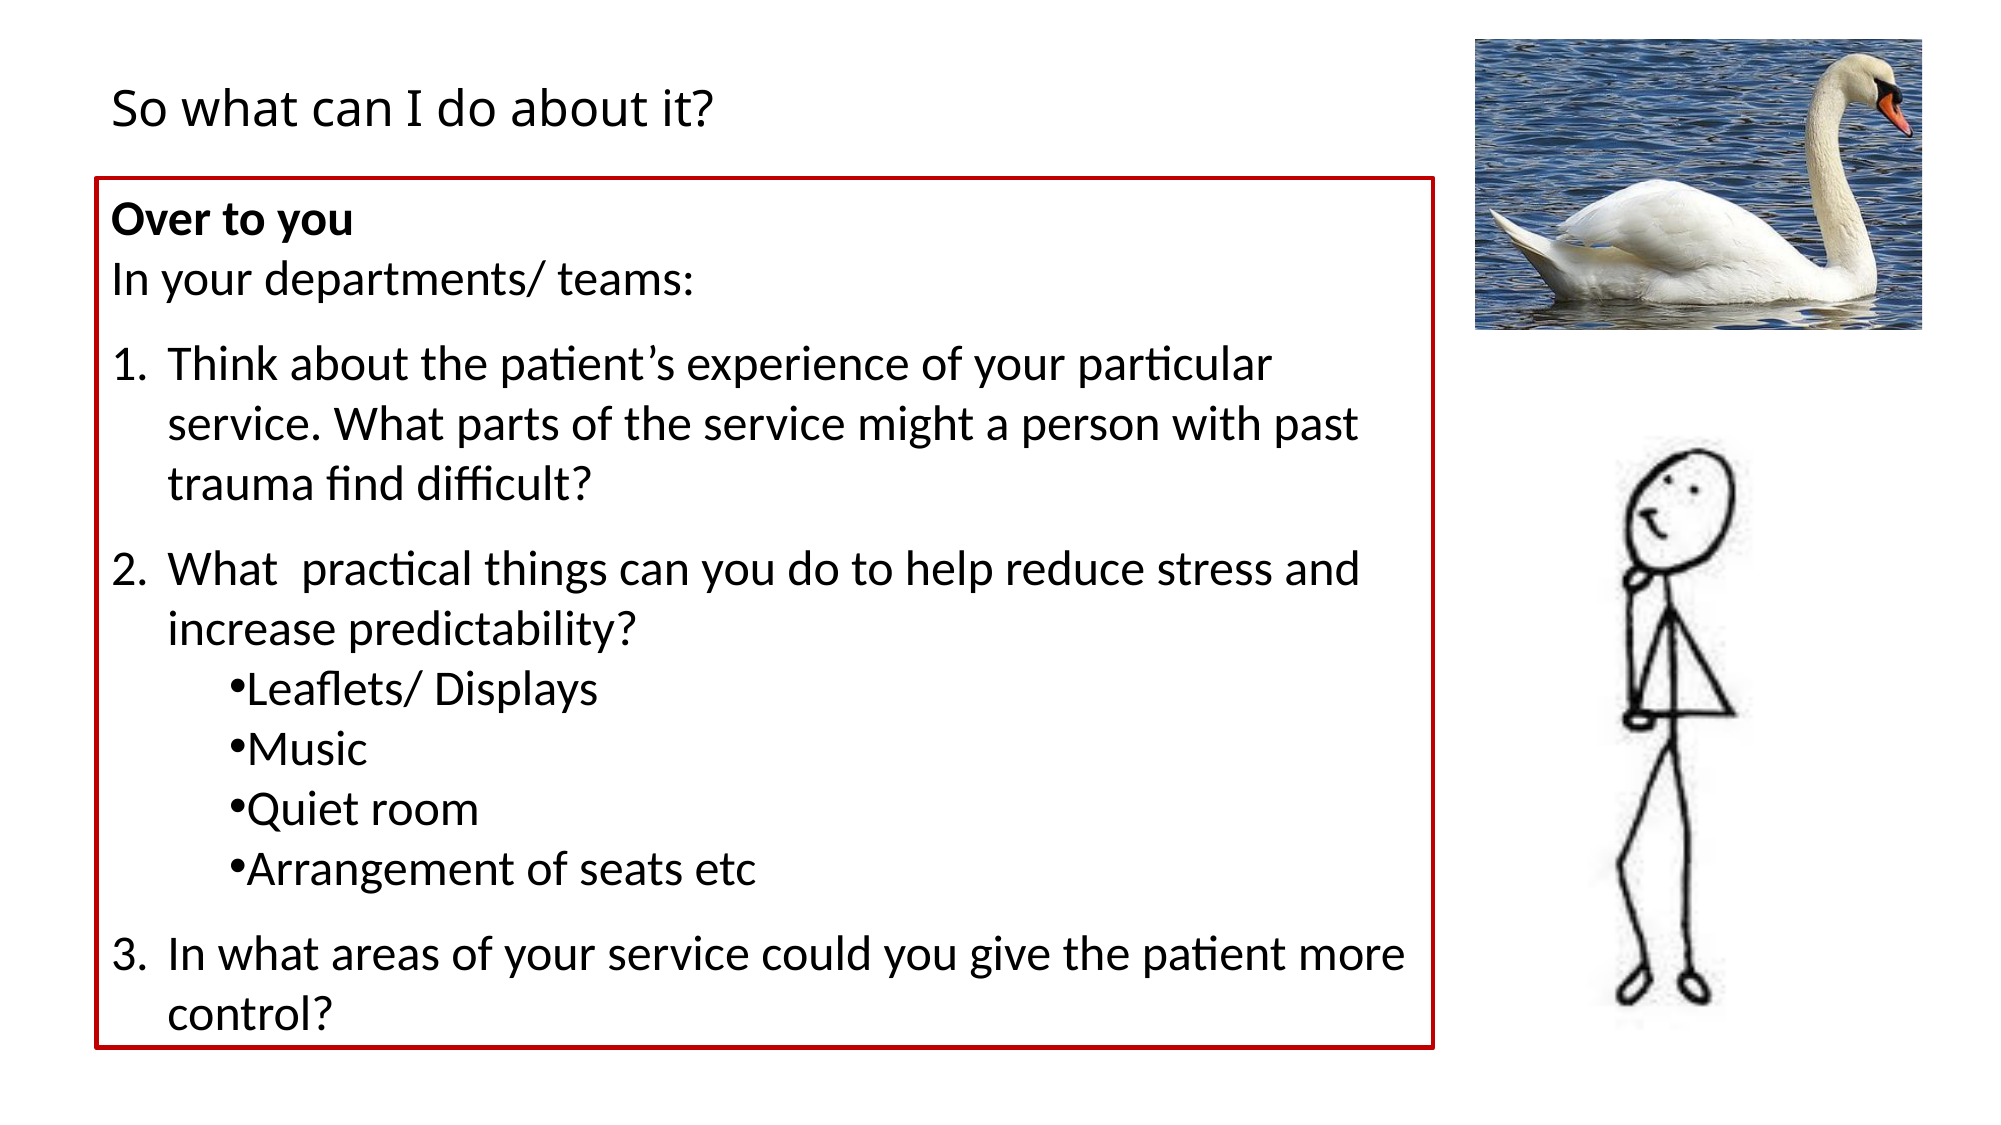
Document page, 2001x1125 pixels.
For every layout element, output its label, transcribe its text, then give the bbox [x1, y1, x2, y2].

text_box So what can I do about it? [96, 39, 952, 140]
text_box Over to you In your departments/ teams: Think about the patient’s experience of your particular service. What parts of the service might a person with past trauma find difficult? What practical things can you do to help reduce stress and increase predictability? Leaflets/ Displays Music Quiet room Arrangement of seats etc In what areas of your service could you give the patient more control? [96, 178, 1434, 1048]
picture [1474, 39, 1923, 330]
picture [1518, 390, 1803, 1057]
